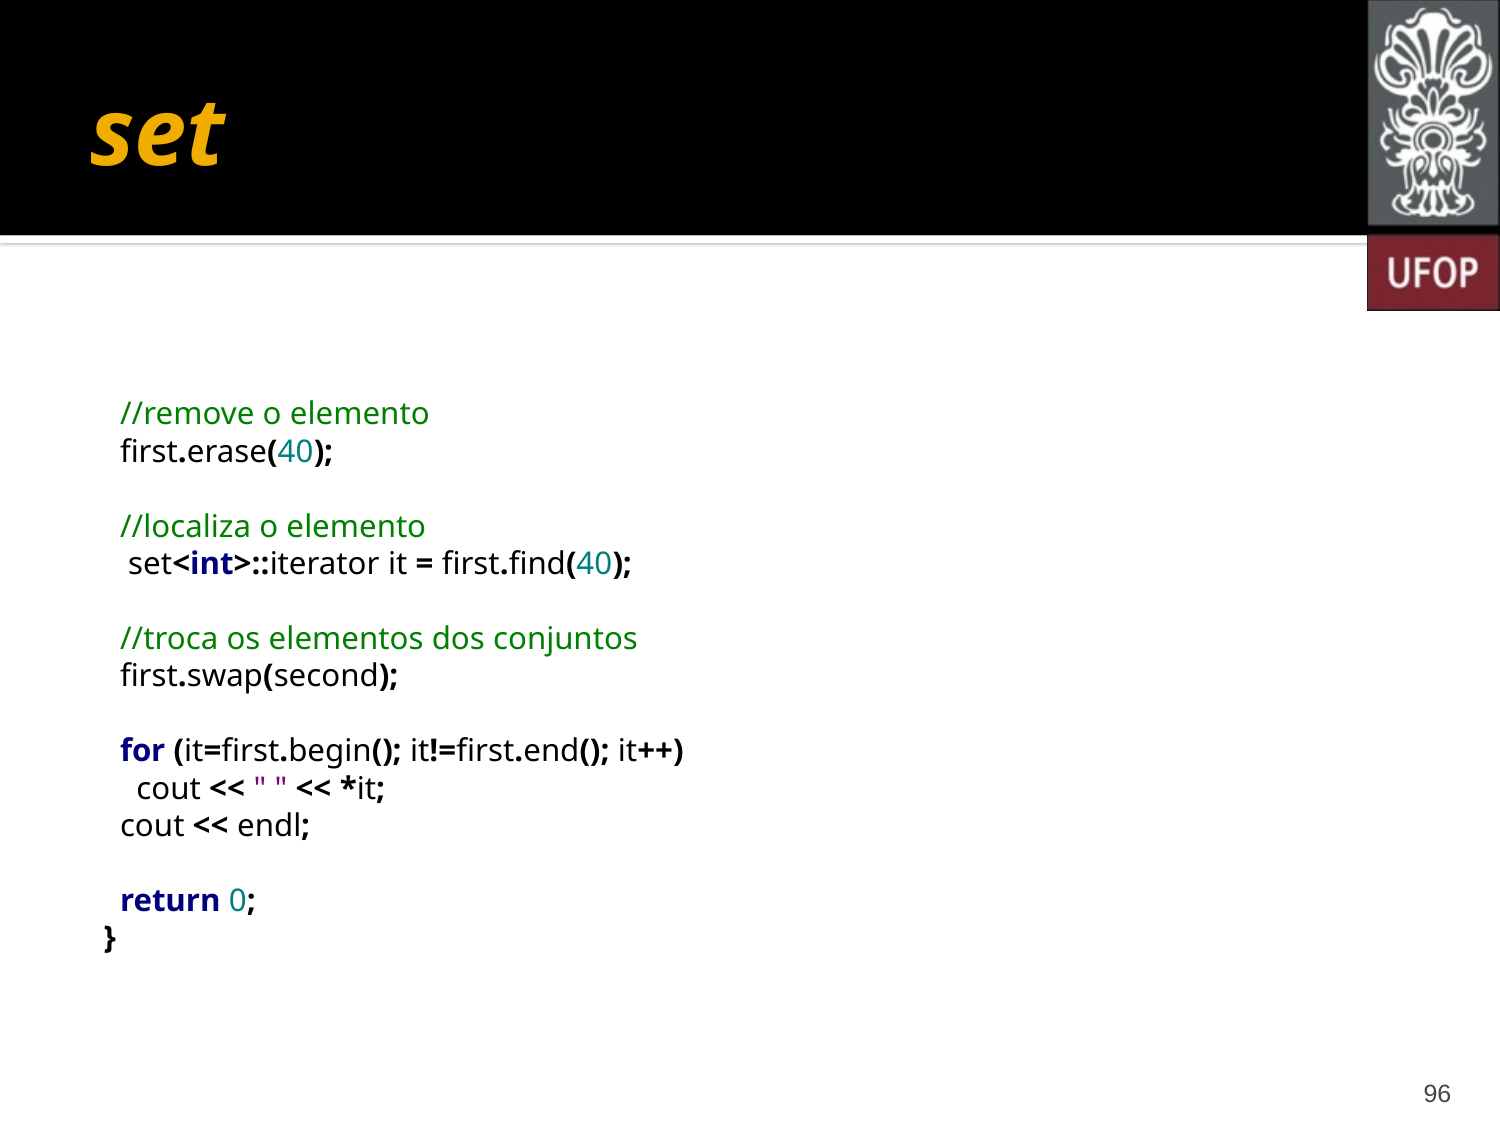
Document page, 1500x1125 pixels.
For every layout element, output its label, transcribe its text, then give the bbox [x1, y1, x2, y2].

slide_number 96 [1345, 1062, 1467, 1108]
list //remove o elemento first.erase(40); //localiza o elemento set<int>::iterator it = first.find(40); //troca os elementos dos conjuntos first.swap(second); for (it=first.begin(); it!=first.end(); it++) cout << " " << *it; cout << endl; return 0; } [75, 291, 1425, 1050]
title set [75, 25, 1370, 231]
picture [1367, 0, 1500, 311]
